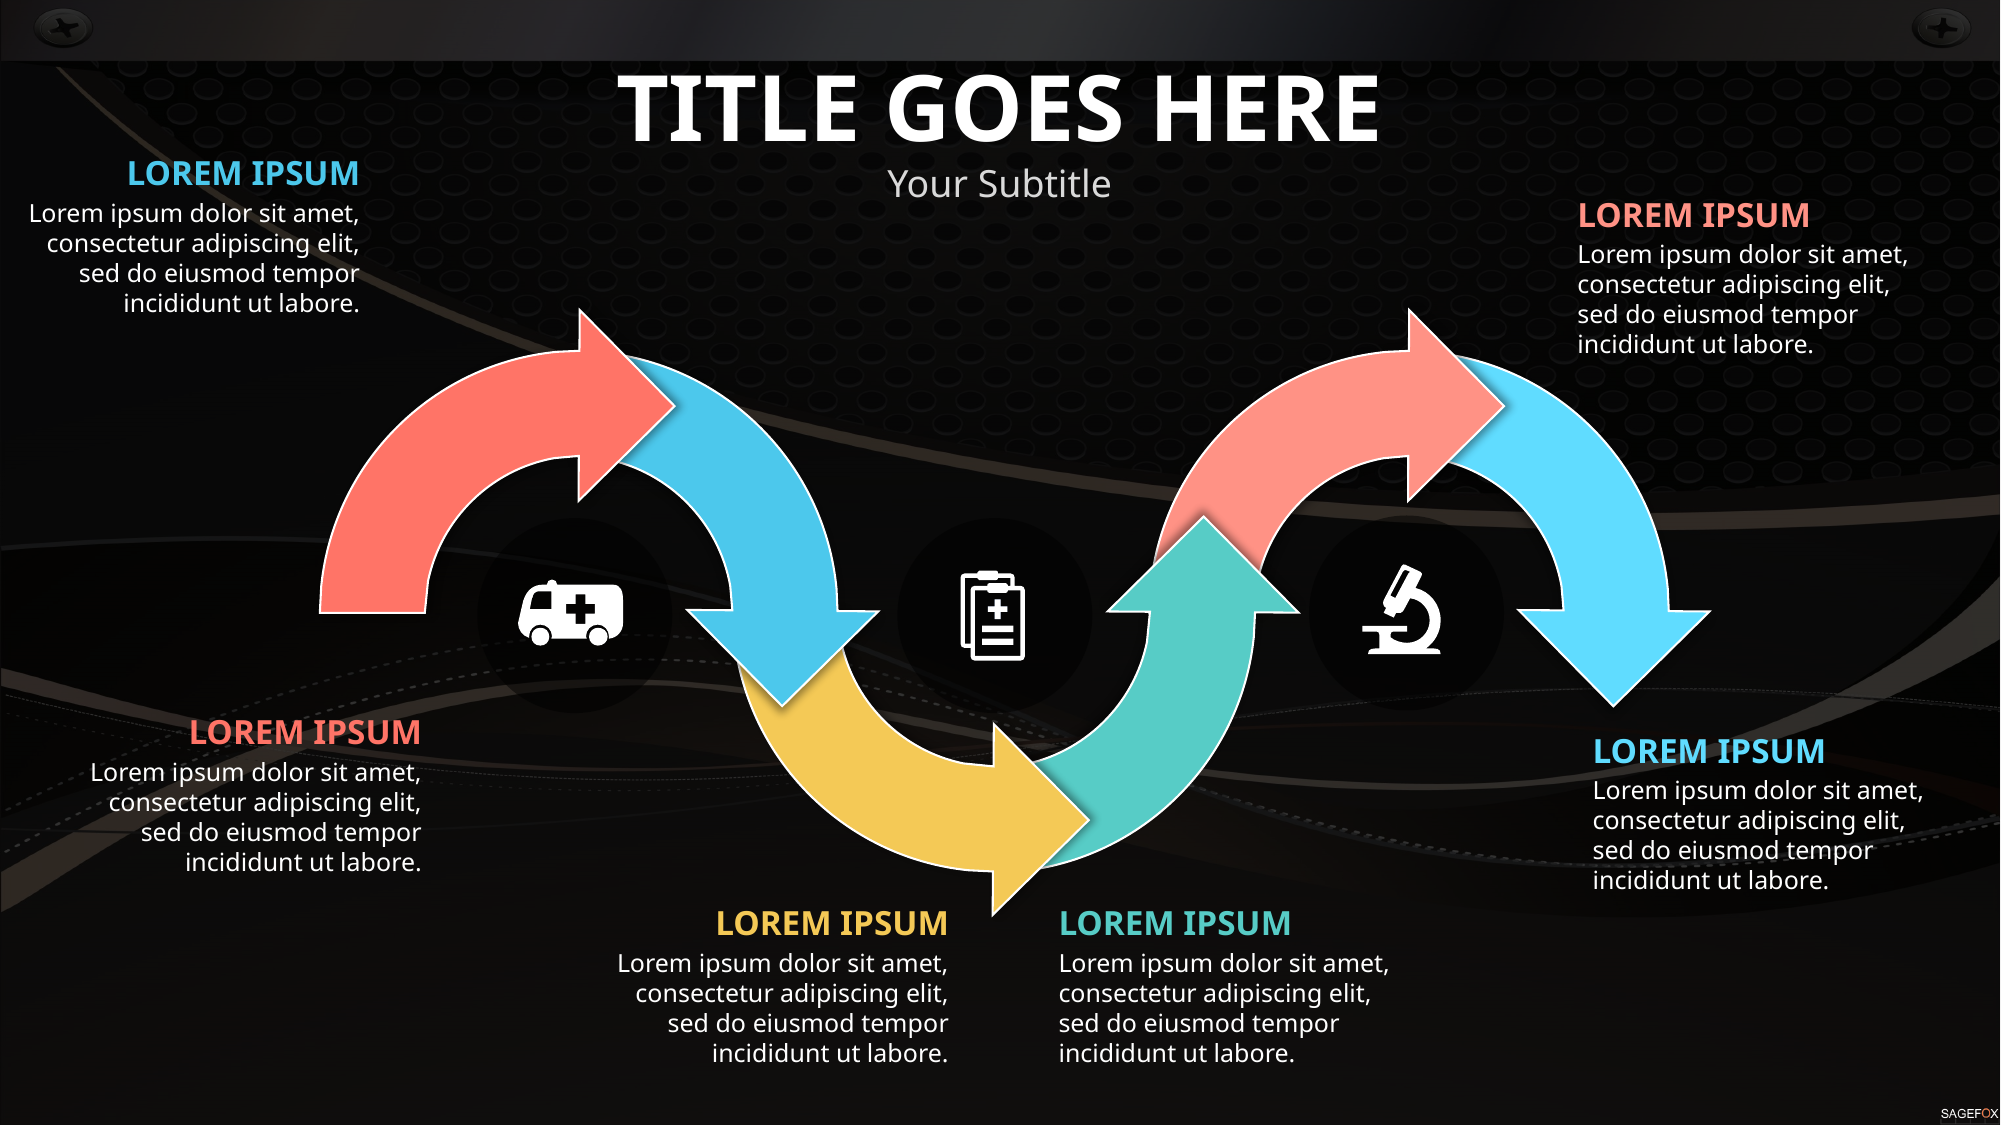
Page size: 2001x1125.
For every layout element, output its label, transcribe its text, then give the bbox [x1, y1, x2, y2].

text_box [476, 517, 674, 715]
text_box LOREM IPSUM Lorem ipsum dolor sit amet, consectetur adipiscing elit, sed do eiusmod tempor incididunt ut labore. [70, 706, 433, 881]
text_box [741, 658, 1091, 918]
text_box LOREM IPSUM Lorem ipsum dolor sit amet, consectetur adipiscing elit, sed do eiusmod tempor incididunt ut labore. [598, 897, 960, 1073]
text_box LOREM IPSUM Lorem ipsum dolor sit amet, consectetur adipiscing elit, sed do eiusmod tempor incididunt ut labore. [9, 147, 371, 323]
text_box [960, 570, 1025, 661]
text_box [896, 517, 1094, 715]
text_box [1307, 514, 1506, 712]
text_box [517, 579, 624, 646]
text_box [1460, 358, 1712, 708]
text_box [1043, 515, 1301, 866]
text_box LOREM IPSUM Lorem ipsum dolor sit amet, consectetur adipiscing elit, sed do eiusmod tempor incididunt ut labore. [1567, 189, 1929, 364]
text_box [630, 358, 881, 708]
text_box [318, 307, 677, 614]
text_box [1362, 564, 1441, 655]
text_box LOREM IPSUM Lorem ipsum dolor sit amet, consectetur adipiscing elit, sed do eiusmod tempor incididunt ut labore. [1582, 724, 1944, 900]
picture [0, 0, 2001, 1125]
text_box LOREM IPSUM Lorem ipsum dolor sit amet, consectetur adipiscing elit, sed do eiusmod tempor incididunt ut labore. [1048, 897, 1410, 1073]
text_box TITLE GOES HERE Your Subtitle [548, 42, 1452, 212]
text_box [1156, 307, 1506, 562]
